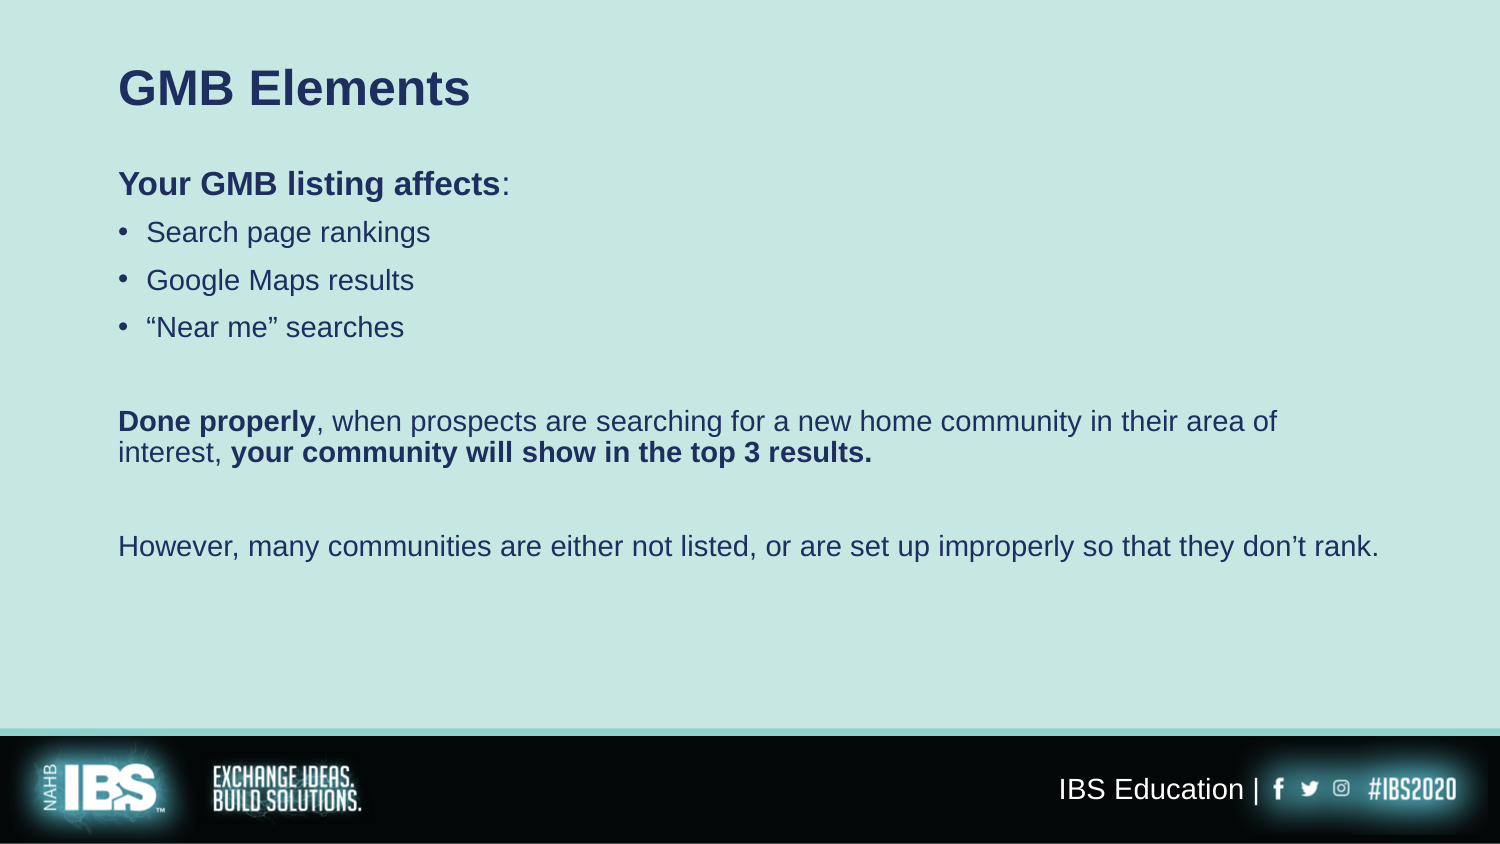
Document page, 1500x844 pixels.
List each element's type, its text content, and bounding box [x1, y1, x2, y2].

title GMB Elements [103, 54, 1397, 123]
picture [0, 726, 376, 844]
list Your GMB listing affects: Search page rankings Google Maps results “Near me” searches Done properly, when prospects are searching for a new home community in their area of interest, your community will show in the top 3 results. However, many communities are either not listed, or are set up improperly so that they don’t rank. [103, 158, 1397, 709]
picture [1224, 734, 1488, 835]
